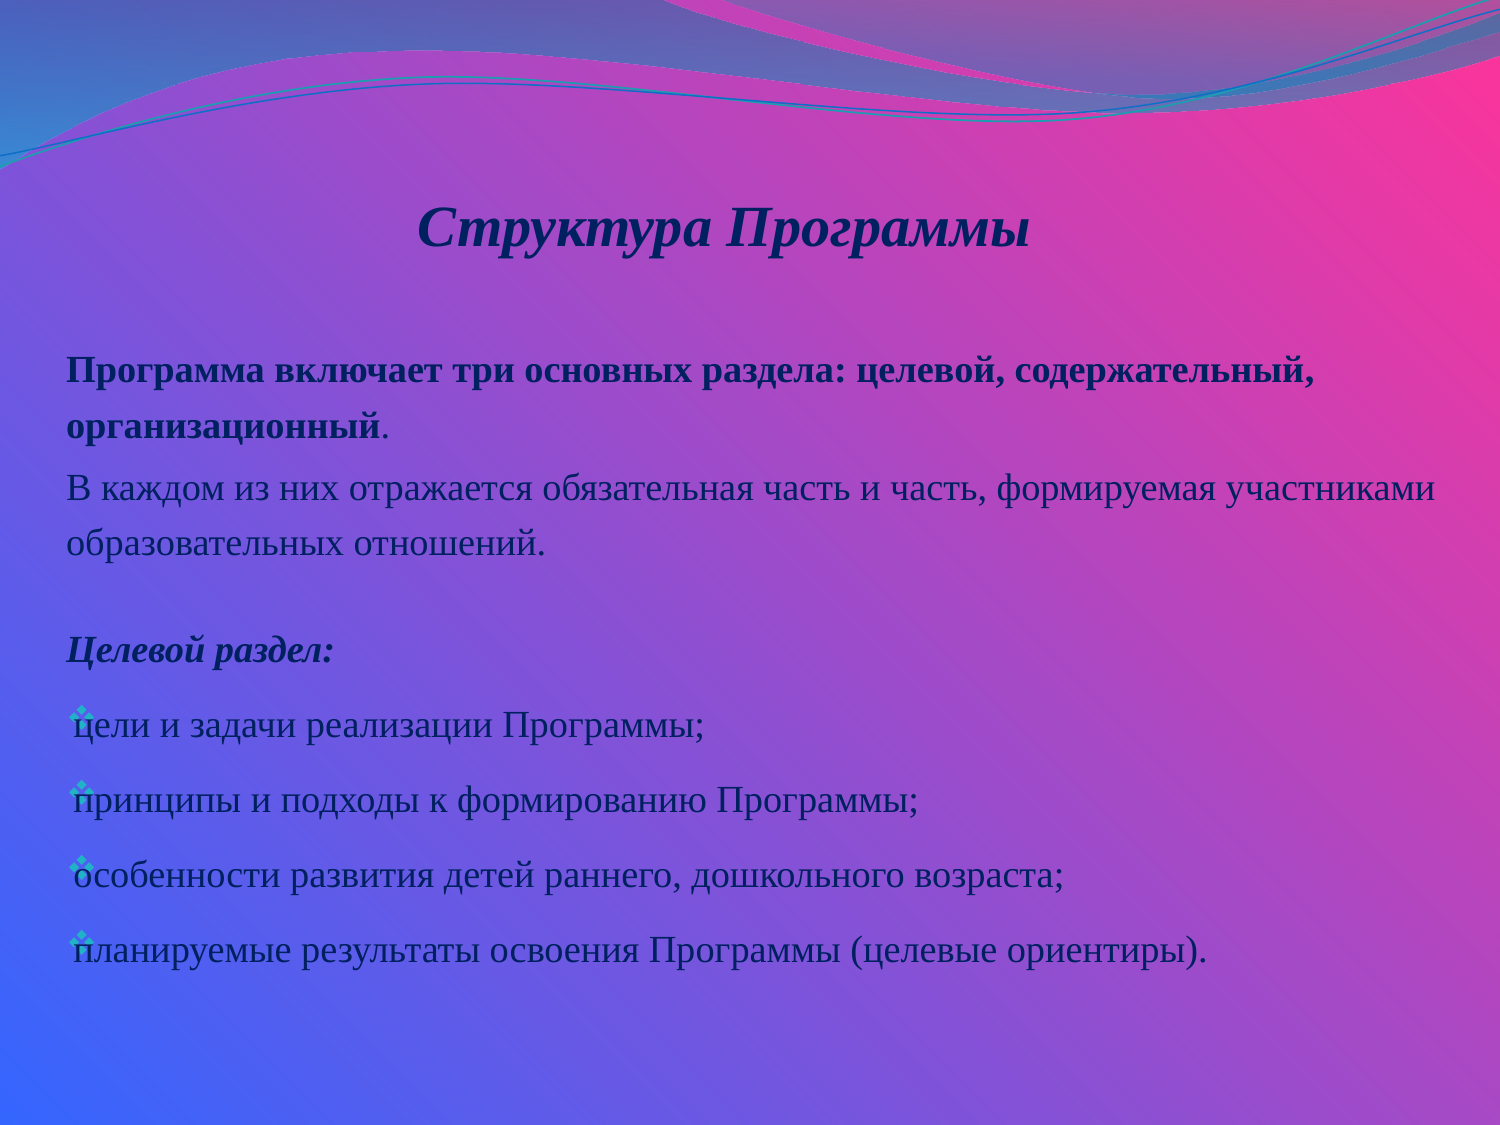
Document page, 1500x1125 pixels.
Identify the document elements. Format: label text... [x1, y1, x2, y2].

list Программа включает три основных раздела: целевой, содержательный, организационный. В каждом из них отражается обязательная часть и часть, формируемая участниками образовательных отношений. Целевой раздел: цели и задачи реализации Программы; принципы и подходы к формированию Программы; особенности развития детей раннего, дошкольного возраста; планируемые результаты освоения Программы (целевые ориентиры). [58, 328, 1454, 985]
title Структура Программы [86, 152, 1362, 258]
